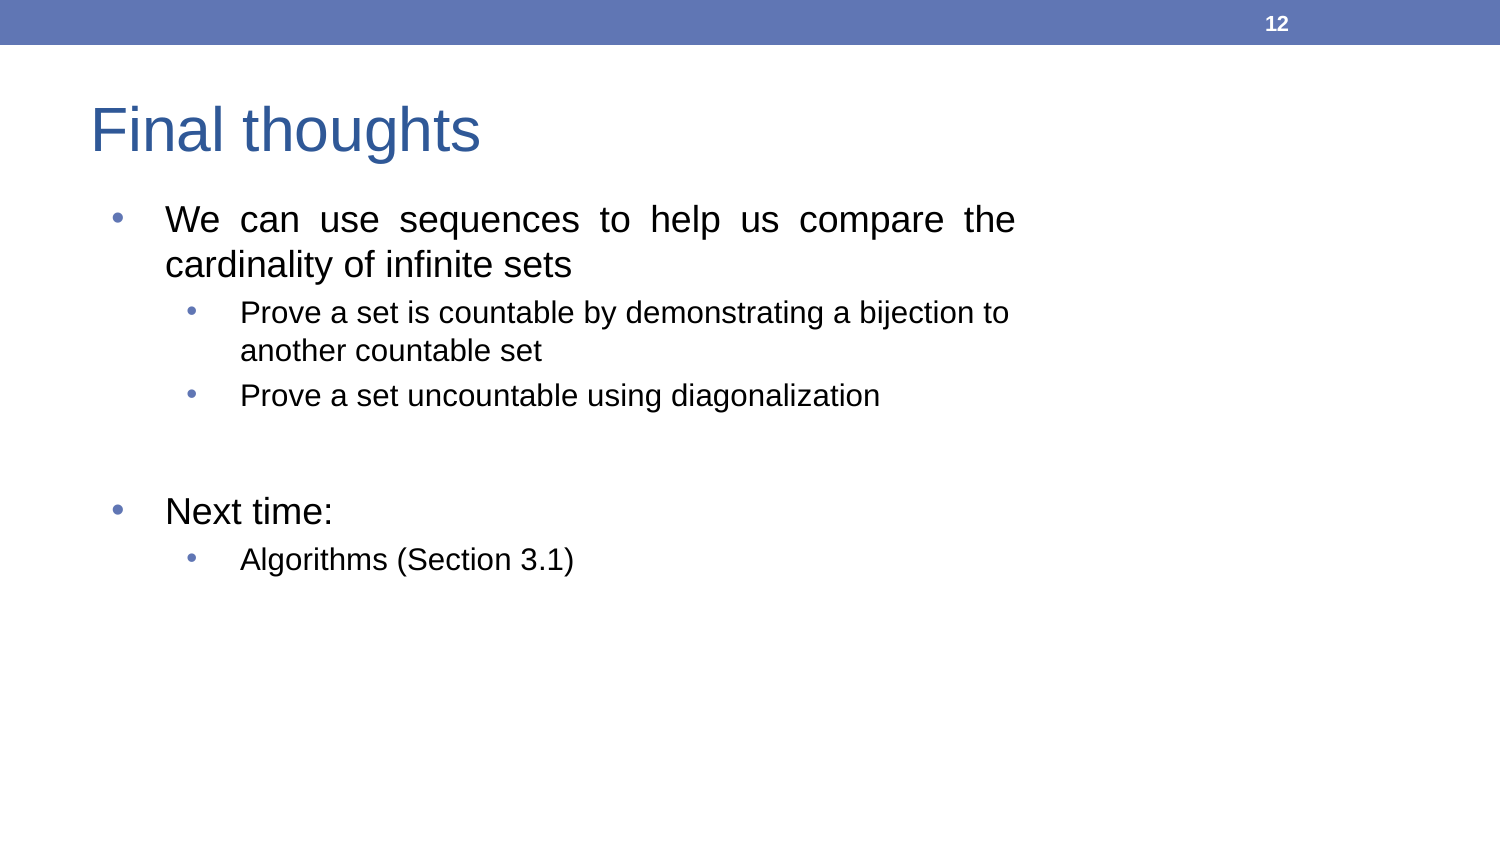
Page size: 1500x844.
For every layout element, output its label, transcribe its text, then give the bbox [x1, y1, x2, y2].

slide_number 12 [1250, 2, 1425, 43]
list We can use sequences to help us compare the cardinality of infinite sets Prove a set is countable by demonstrating a bijection to another countable set Prove a set uncountable using diagonalization Next time: Algorithms (Section 3.1) [75, 187, 1032, 769]
title Final thoughts [75, 65, 1425, 188]
